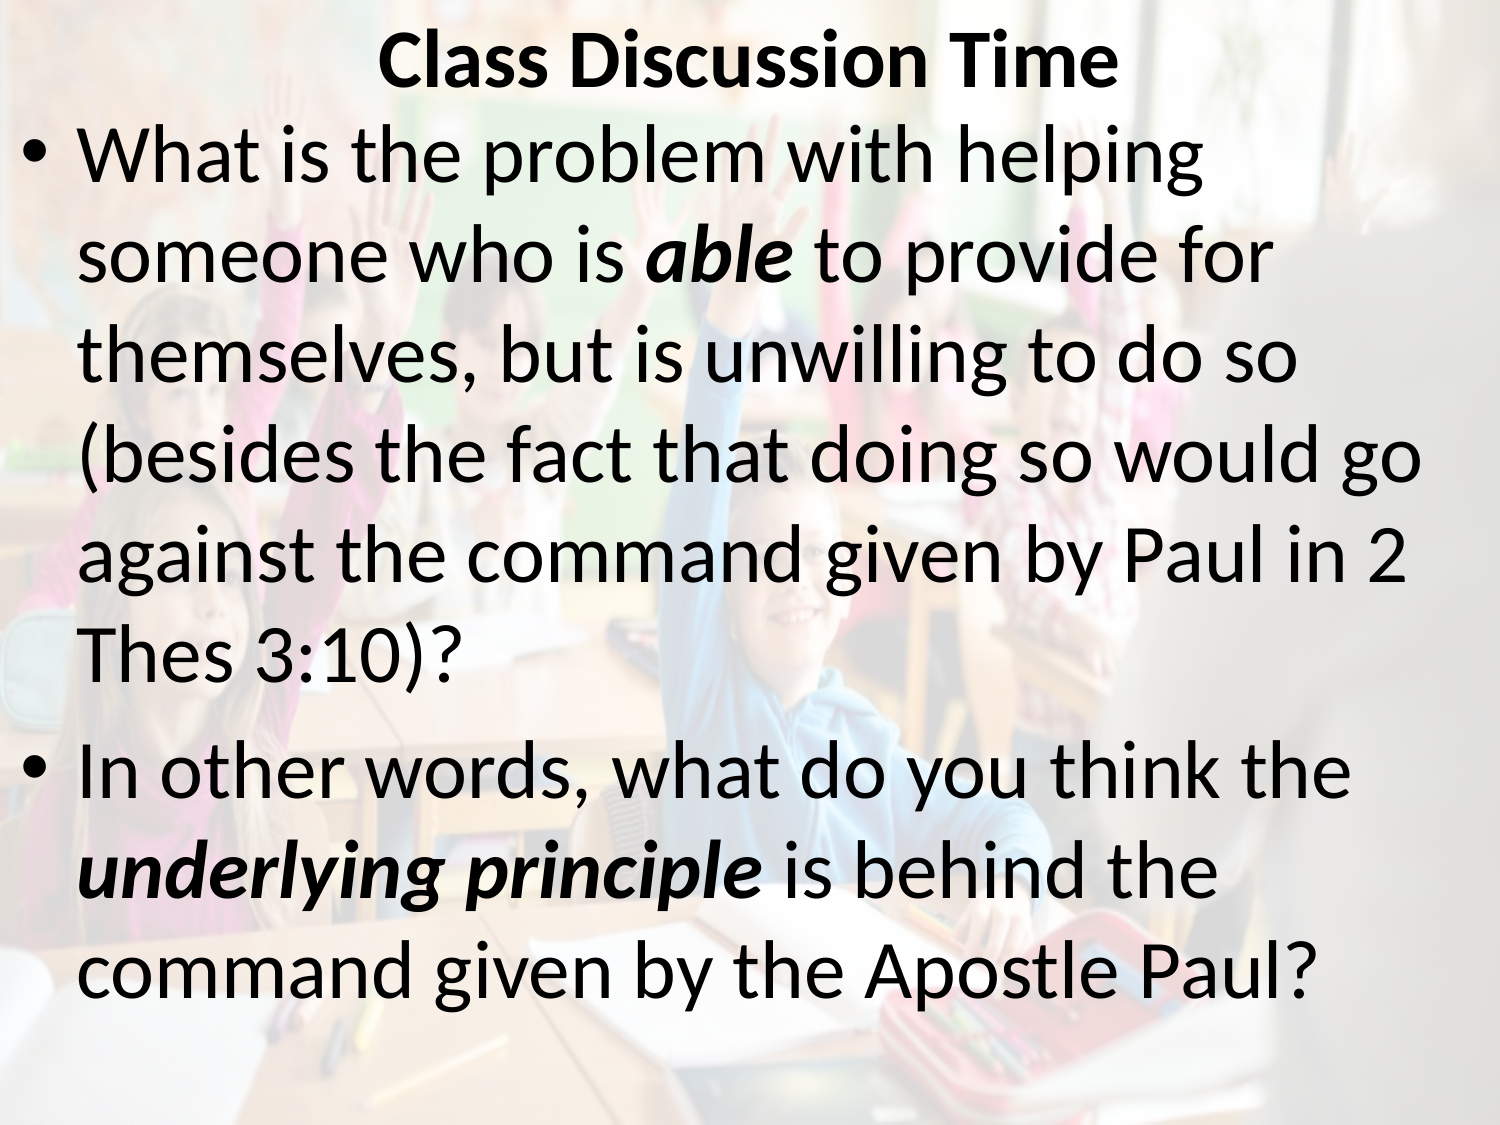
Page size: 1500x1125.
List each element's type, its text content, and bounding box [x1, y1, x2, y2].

list What is the problem with helping someone who is able to provide for themselves, but is unwilling to do so (besides the fact that doing so would go against the command given by Paul in 2 Thes 3:10)? In other words, what do you think the underlying principle is behind the command given by the Apostle Paul? [5, 92, 1491, 1121]
title Class Discussion Time [0, 4, 1500, 103]
